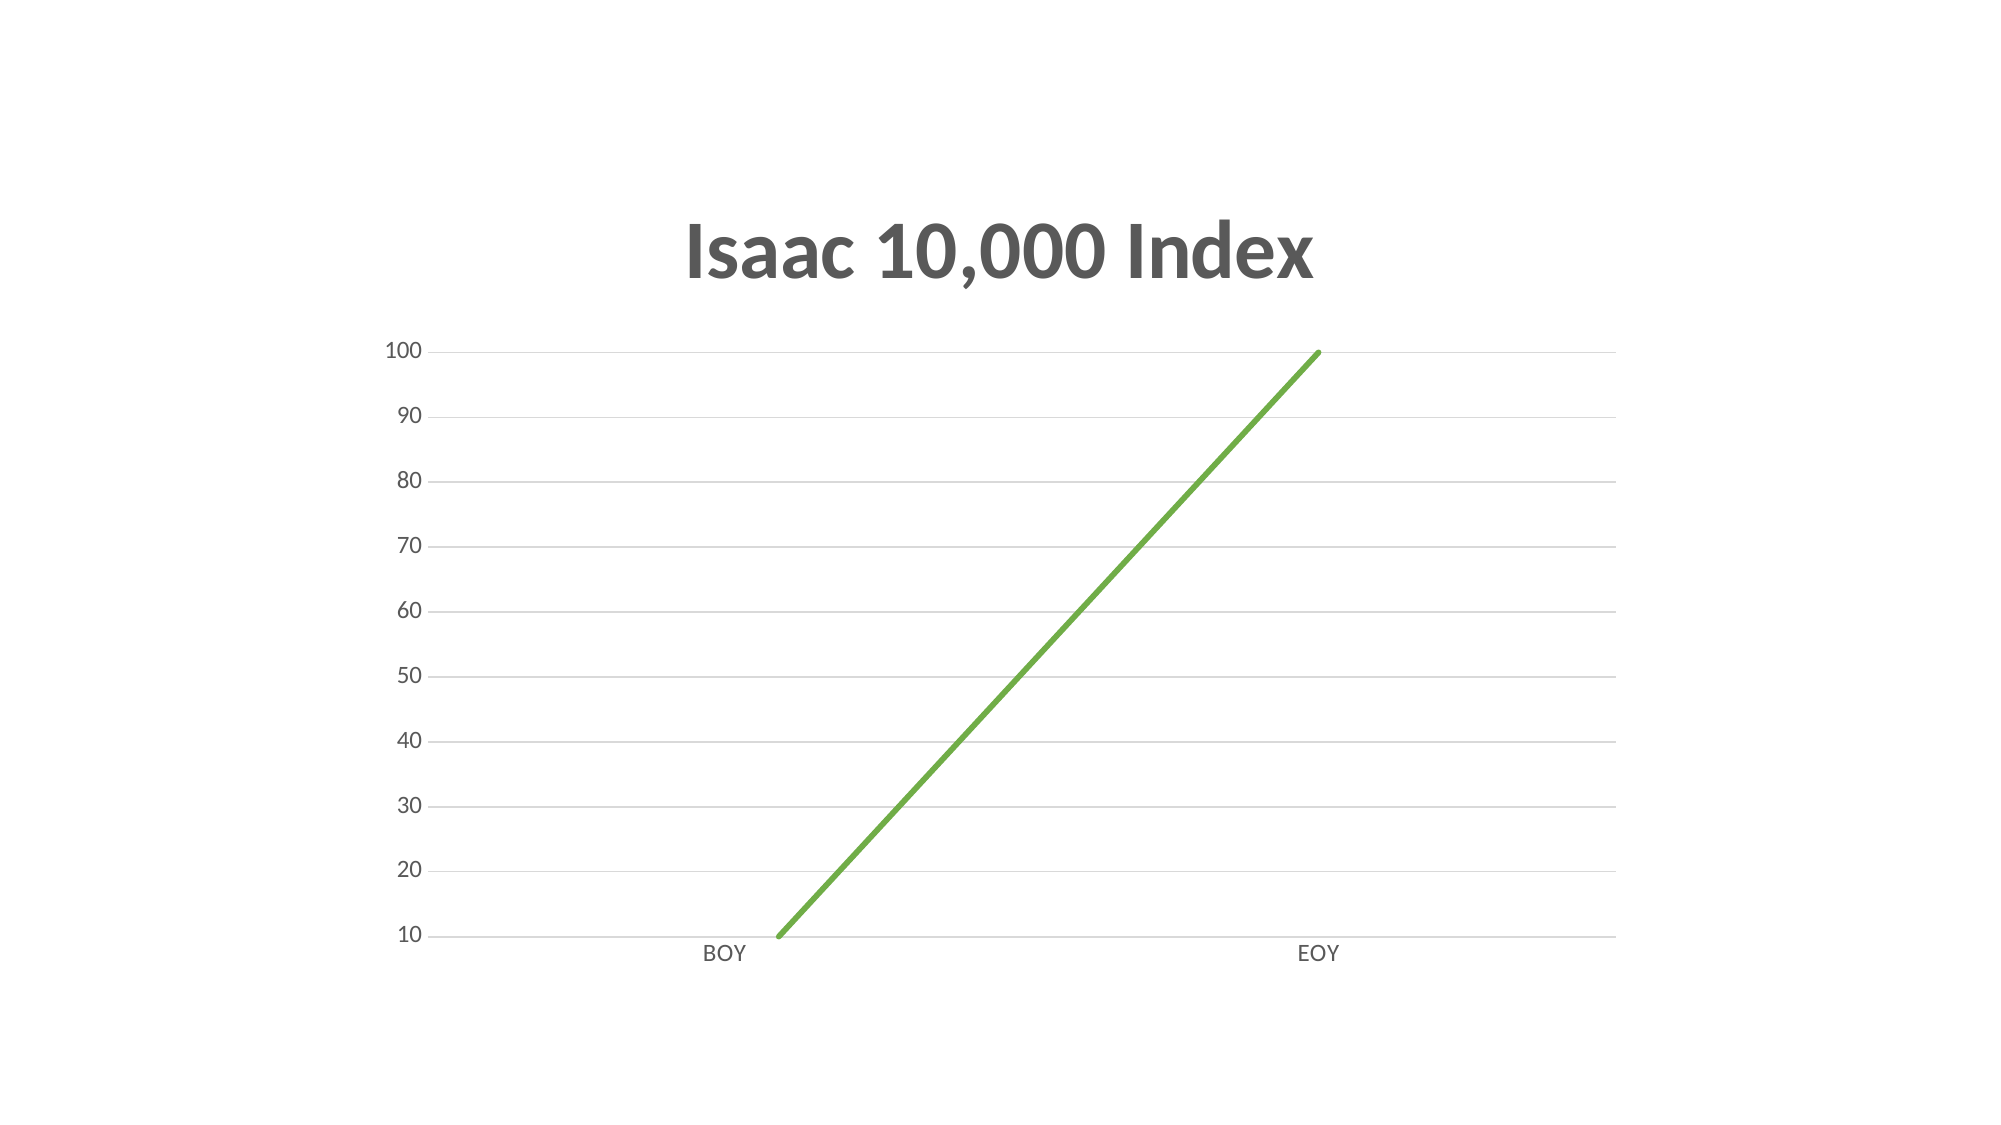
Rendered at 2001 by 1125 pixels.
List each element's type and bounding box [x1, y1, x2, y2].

chart [358, 166, 1642, 984]
